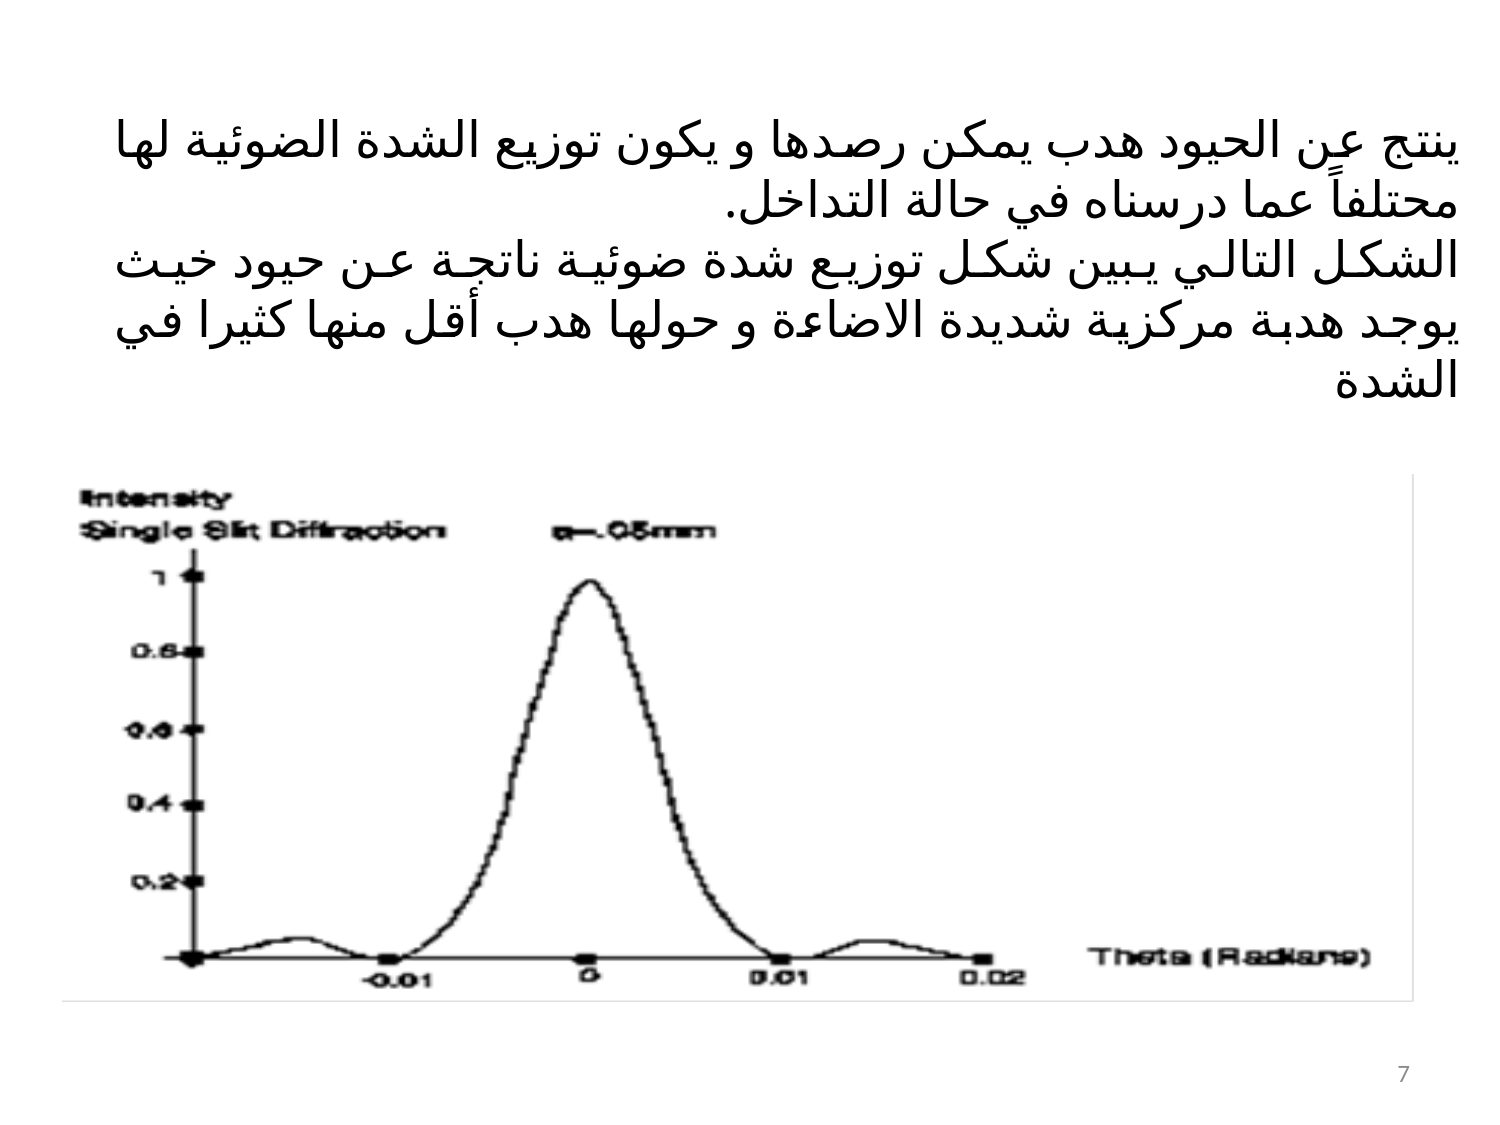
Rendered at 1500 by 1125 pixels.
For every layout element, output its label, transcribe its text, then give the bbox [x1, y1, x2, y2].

text_box ينتج عن الحيود هدب يمكن رصدها و يكون توزيع الشدة الضوئية لها محتلفاً عما درسناه في حالة التداخل. الشكل التالي يبين شكل توزيع شدة ضوئية ناتجة عن حيود خيث يوجد هدبة مركزية شديدة الاضاءة و حولها هدب أقل منها كثيرا في الشدة [99, 99, 1475, 415]
picture [62, 474, 1418, 1005]
slide_number 7 [1074, 1042, 1425, 1103]
